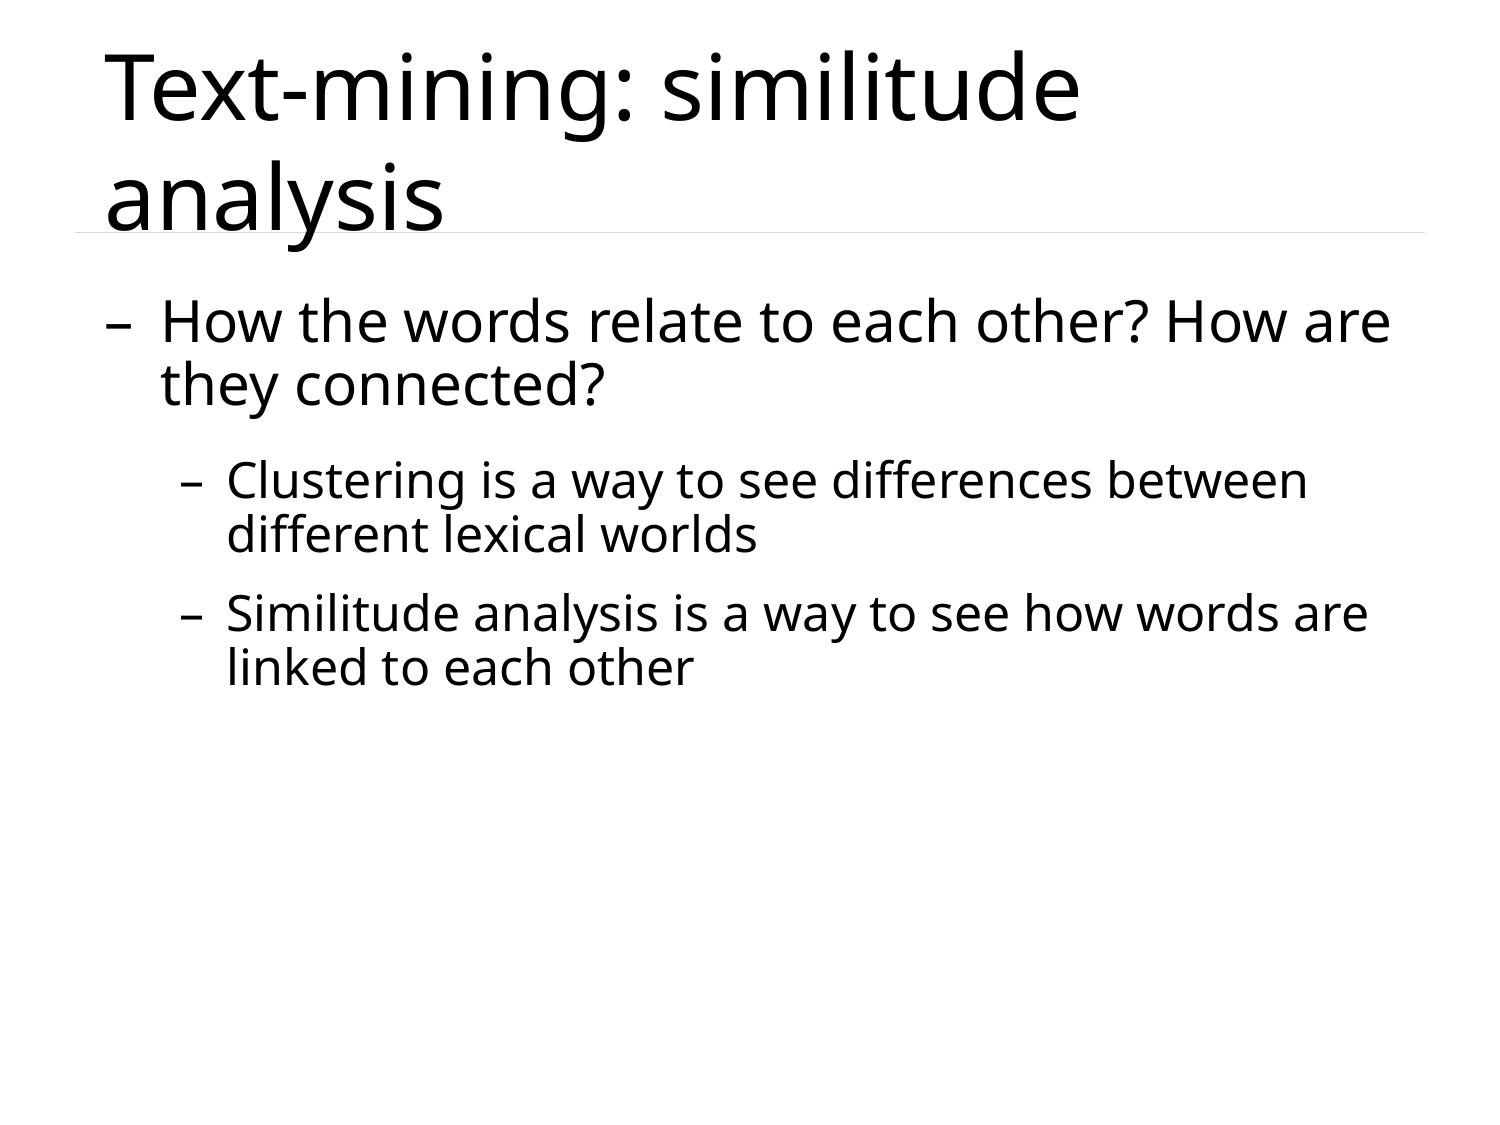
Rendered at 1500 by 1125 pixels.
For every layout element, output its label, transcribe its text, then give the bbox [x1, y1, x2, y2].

list How the words relate to each other? How are they connected? Clustering is a way to see differences between different lexical worlds Similitude analysis is a way to see how words are linked to each other [75, 262, 1425, 1005]
title Text-mining: similitude analysis [75, 45, 1425, 233]
